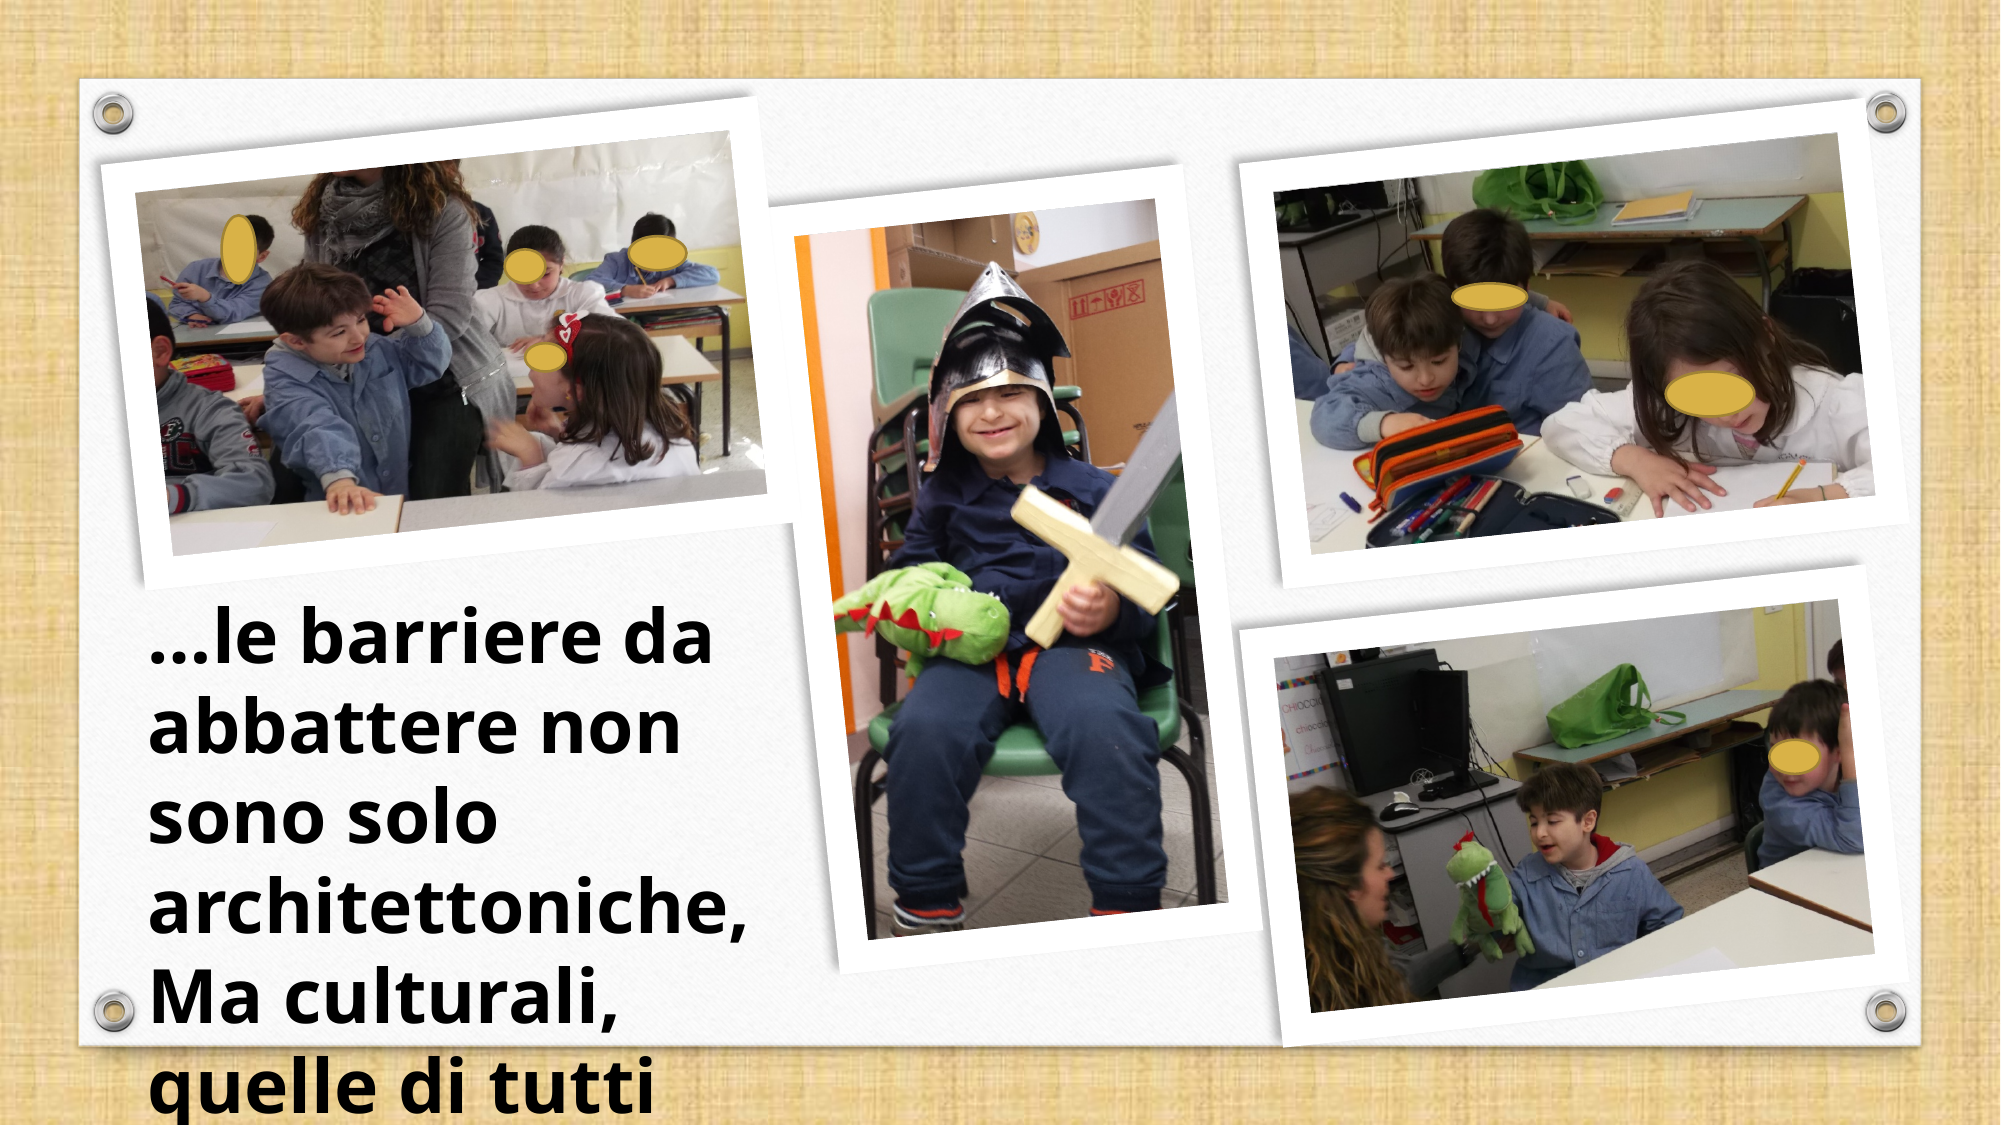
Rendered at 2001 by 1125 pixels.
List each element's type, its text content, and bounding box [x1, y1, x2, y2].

text_box …le barriere da abbattere non sono solo architettoniche, Ma culturali, quelle di tutti noi… [133, 581, 810, 1125]
picture [0, 0, 2001, 1125]
